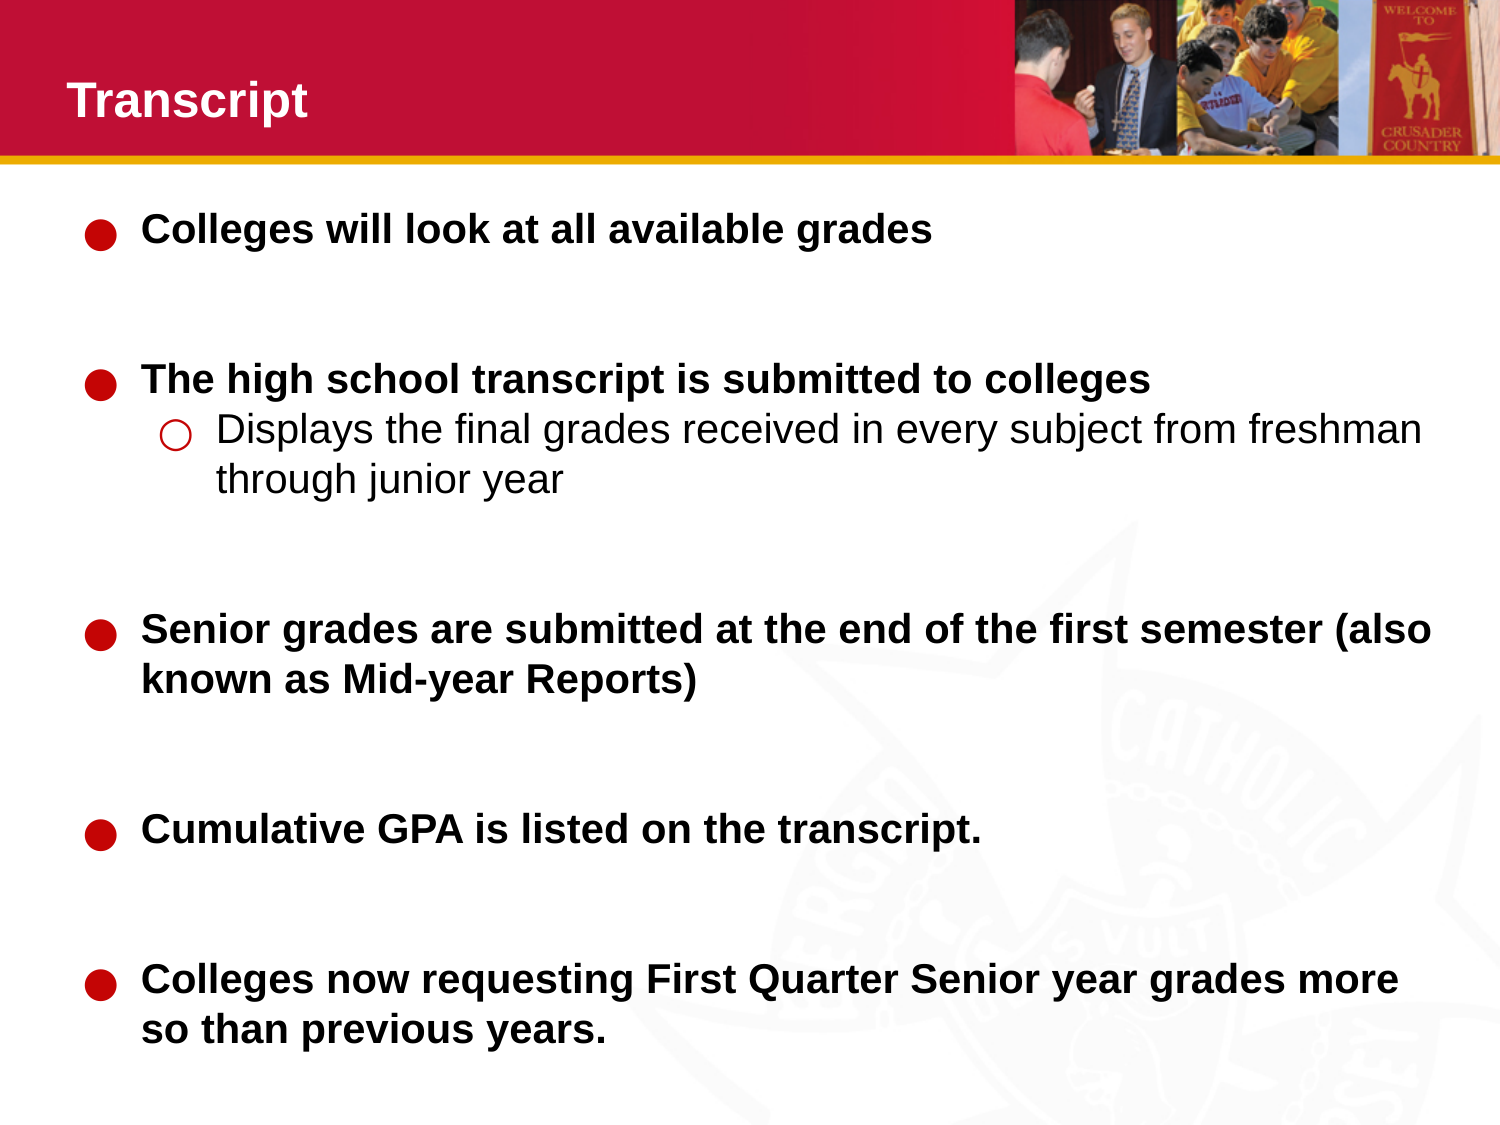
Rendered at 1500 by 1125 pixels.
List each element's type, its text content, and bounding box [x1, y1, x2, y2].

list Colleges will look at all available grades The high school transcript is submitted to colleges Displays the final grades received in every subject from freshman through junior year Senior grades are submitted at the end of the first semester (also known as Mid-year Reports) Cumulative GPA is listed on the transcript. Colleges now requesting First Quarter Senior year grades more so than previous years. [50, 187, 1450, 1049]
picture [0, 0, 1500, 1125]
title Transcript [51, 35, 1009, 167]
